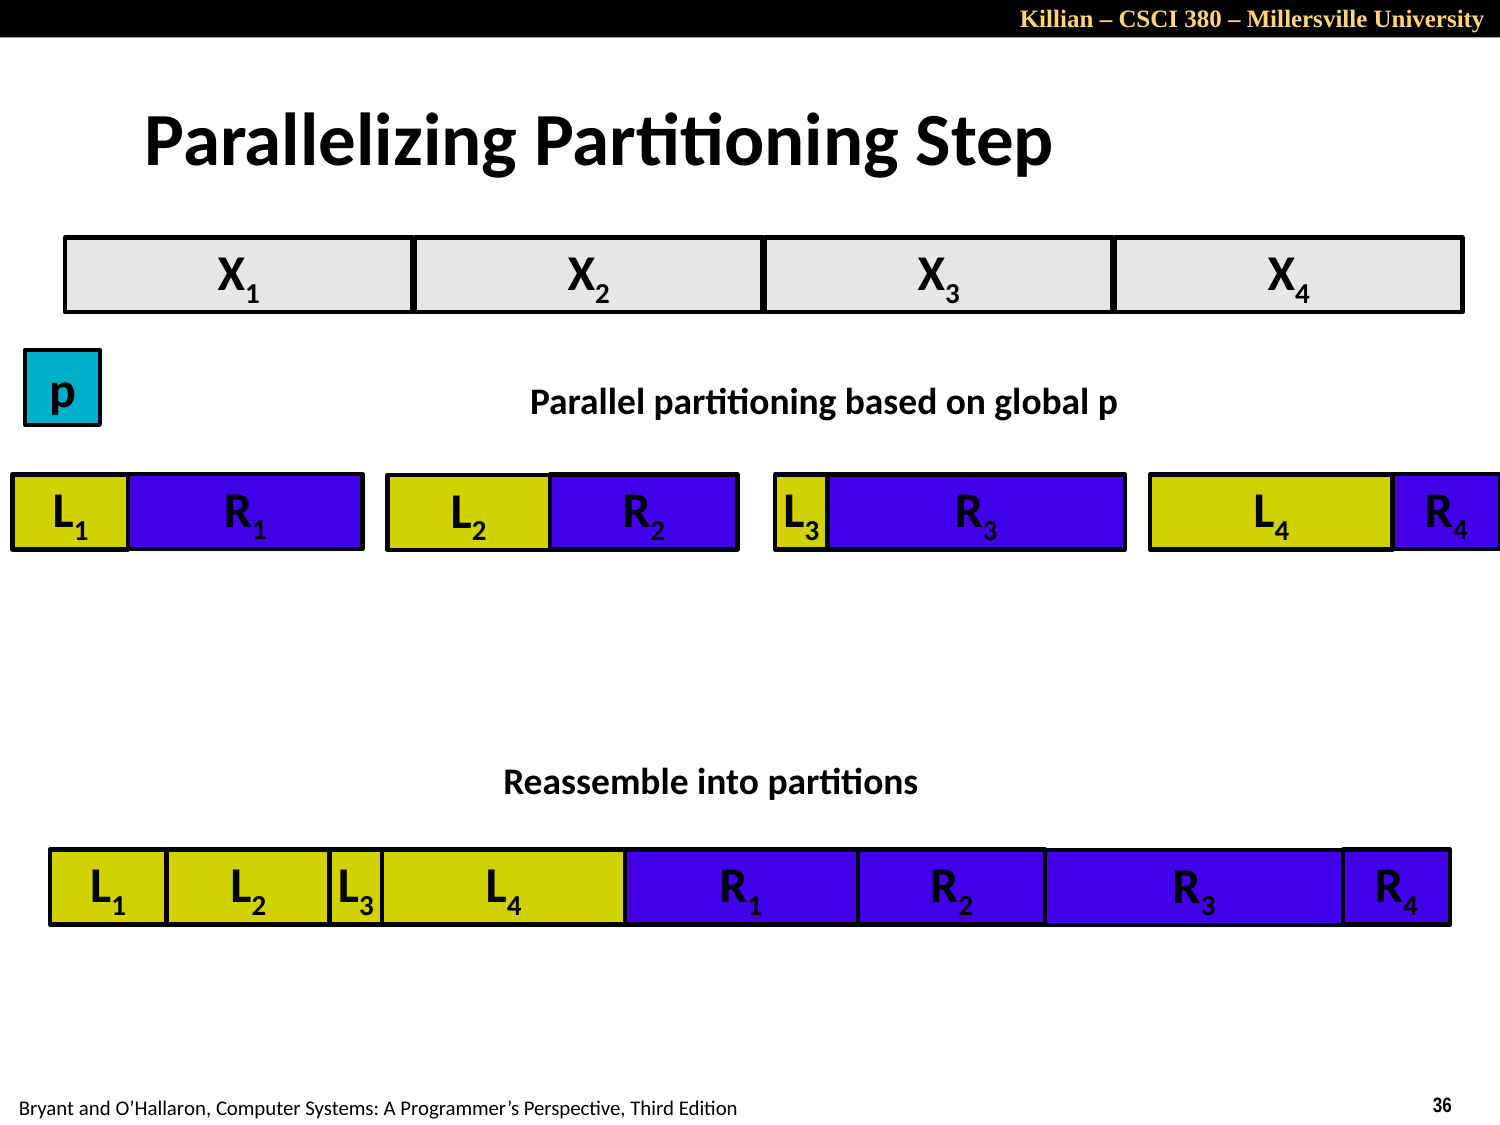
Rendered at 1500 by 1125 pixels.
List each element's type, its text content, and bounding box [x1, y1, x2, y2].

text_box R2 [549, 474, 738, 550]
text_box L4 [1149, 474, 1393, 550]
text_box X4 [1115, 237, 1463, 313]
text_box R1 [625, 849, 857, 925]
text_box R3 [827, 474, 1125, 550]
text_box p [24, 349, 100, 425]
text_box L3 [774, 474, 827, 550]
text_box L2 [387, 474, 549, 550]
text_box X3 [765, 237, 1113, 313]
text_box L1 [12, 474, 129, 550]
text_box R4 [1342, 849, 1450, 925]
title Parallelizing Partitioning Step [129, 72, 1376, 199]
text_box X2 [415, 237, 763, 313]
text_box R1 [128, 474, 363, 549]
text_box R2 [857, 849, 1045, 925]
text_box L1 [50, 849, 166, 925]
text_box Reassemble into partitions [488, 749, 935, 810]
text_box L2 [167, 849, 329, 925]
text_box Parallel partitioning based on global p [515, 369, 1134, 430]
text_box R3 [1045, 849, 1342, 925]
text_box L3 [329, 849, 382, 925]
text_box X1 [65, 237, 413, 313]
text_box R4 [1392, 474, 1500, 549]
text_box L4 [382, 849, 625, 925]
